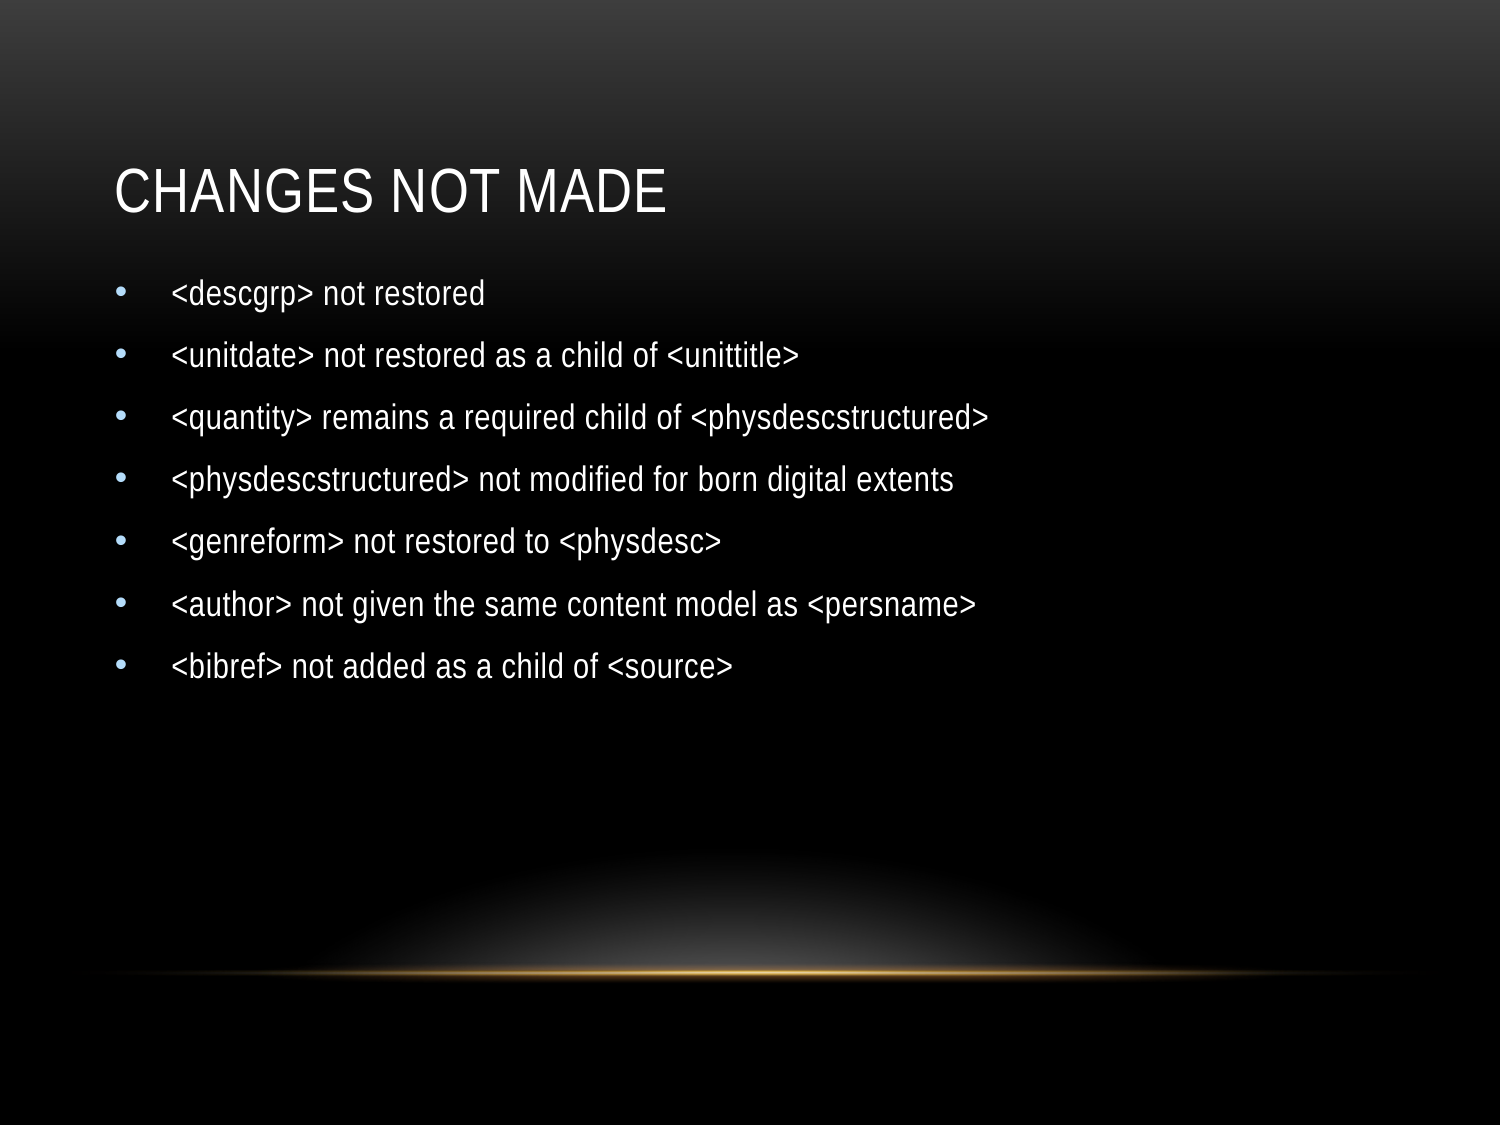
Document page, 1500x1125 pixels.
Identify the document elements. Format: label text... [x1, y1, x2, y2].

list <descgrp> not restored <unitdate> not restored as a child of <unittitle> <quantity> remains a required child of <physdescstructured> <physdescstructured> not modified for born digital extents <genreform> not restored to <physdesc> <author> not given the same content model as <persname> <bibref> not added as a child of <source> [99, 262, 1400, 938]
picture [0, 0, 1500, 1125]
title Changes not made [99, 45, 1400, 233]
